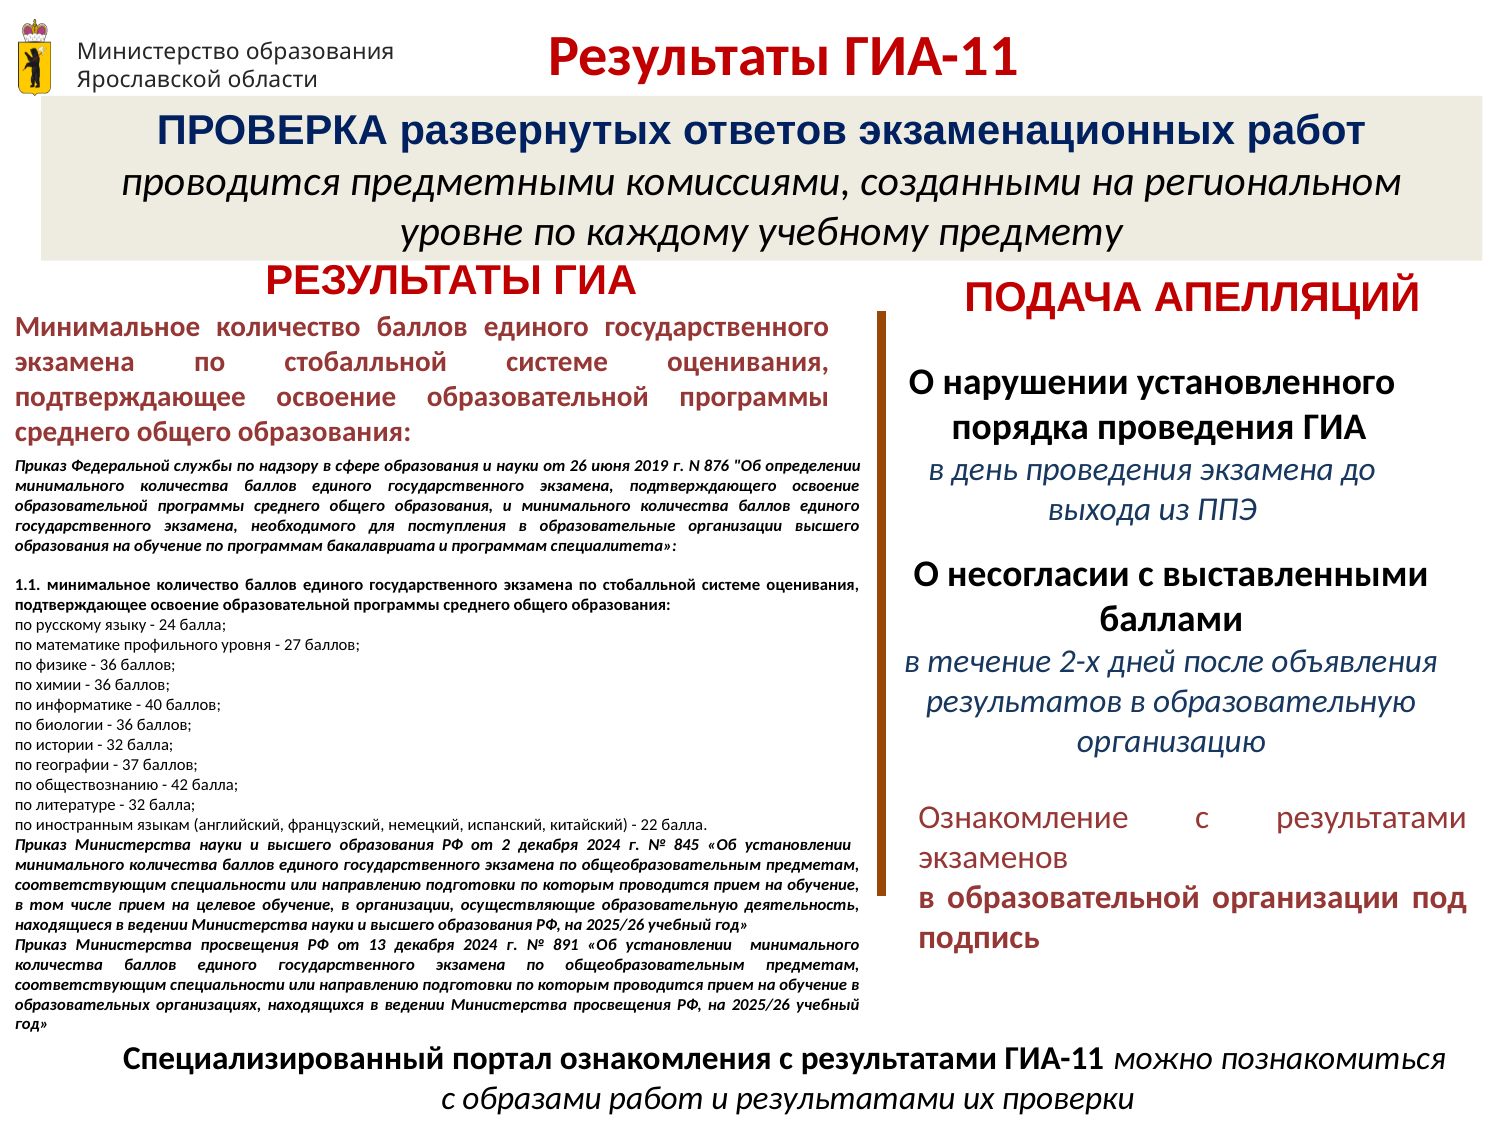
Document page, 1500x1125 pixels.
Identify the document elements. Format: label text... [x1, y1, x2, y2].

text_box РЕЗУЛЬТАТЫ ГИА [239, 261, 664, 299]
picture [18, 18, 51, 97]
text_box Результаты ГИА-11 [203, 10, 1276, 95]
text_box ПРОВЕРКА развернутых ответов экзаменационных работ проводится предметными комиссиями, созданными на региональном уровне по каждому учебному предмету [41, 95, 1483, 261]
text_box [871, 262, 1462, 824]
text_box Приказ Федеральной службы по надзору в сфере образования и науки от 26 июня 2019 г. N 876 "Об определении минимального количества баллов единого государственного экзамена, подтверждающего освоение образовательной программы среднего общего образования, и минимального количества баллов единого государственного экзамена, необходимого для поступления в образовательные организации высшего образования на обучение по программам бакалавриата и программам специалитета»: 1.1. минимальное количество баллов единого государственного экзамена по стобалльной системе оценивания, подтверждающее освоение образовательной программы среднего общего образования: по русскому языку - 24 балла; по математике профильного уровня - 27 баллов; по физике - 36 баллов; по химии - 36 баллов; по информатике - 40 баллов; по биологии - 36 баллов; по истории - 32 балла; по географии - 37 баллов; по обществознанию - 42 балла; по литературе - 32 балла; по иностранным языкам (английский, французский, немецкий, испанский, китайский) - 22 балла. Приказ Министерства науки и высшего образования РФ от 2 декабря 2024 г. № 845 «Об установлении минимального количества баллов единого государственного экзамена по общеобразовательным предметам, соответствующим специальности или направлению подготовки по которым проводится прием на обучение, в том числе прием на целевое обучение, в организации, осуществляющие образовательную деятельность, находящиеся в ведении Министерства науки и высшего образования РФ, на 2025/26 учебный год» Приказ Министерства просвещения РФ от 13 декабря 2024 г. № 891 «Об установлении минимального количества баллов единого государственного экзамена по общеобразовательным предметам, соответствующим специальности или направлению подготовки по которым проводится прием на обучение в образовательных организациях, находящихся в ведении Министерства просвещения РФ, на 2025/26 учебный год» [0, 447, 876, 1101]
text_box Минимальное количество баллов единого государственного экзамена по стобалльной системе оценивания, подтверждающее освоение образовательной программы среднего общего образования: [0, 299, 845, 455]
text_box Ознакомление с результатами экзаменов в образовательной организации под подпись [903, 787, 1483, 963]
text_box Специализированный портал ознакомления с результатами ГИА-11 можно познакомиться с образами работ и результатами их проверки [76, 1028, 1500, 1124]
text_box Министерство образования Ярославской области [62, 29, 416, 100]
